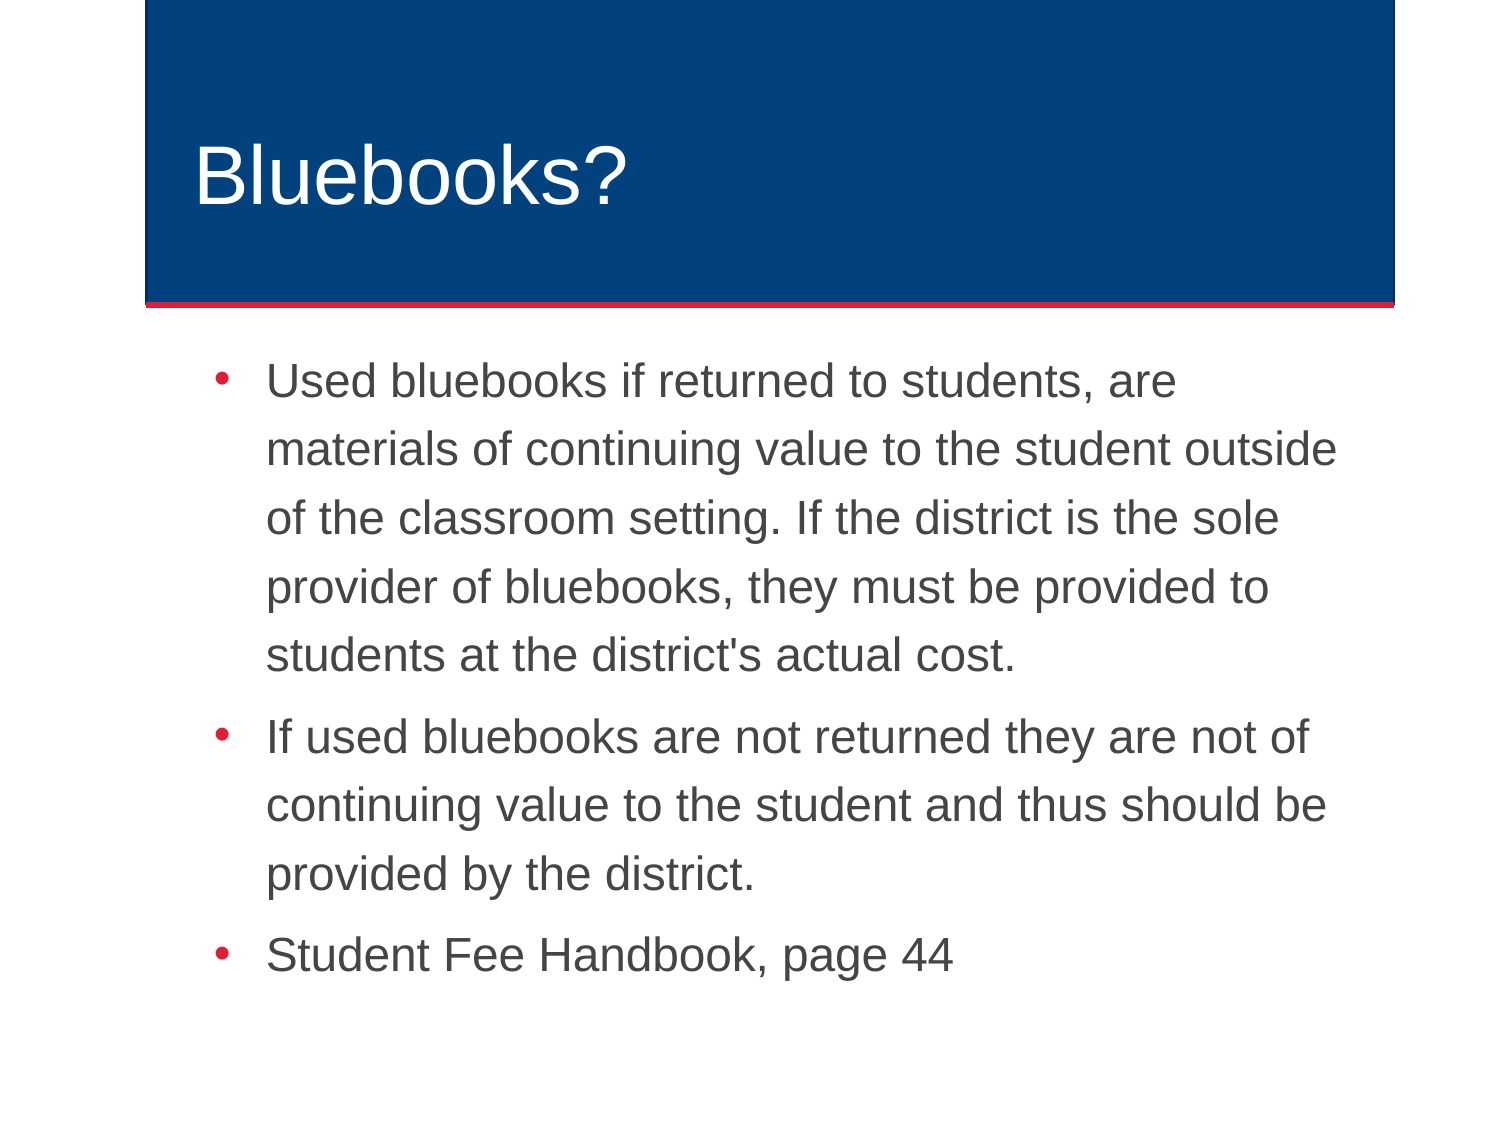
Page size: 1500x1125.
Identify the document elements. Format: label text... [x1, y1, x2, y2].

list Used bluebooks if returned to students, are materials of continuing value to the student outside of the classroom setting. If the district is the sole provider of bluebooks, they must be provided to students at the district's actual cost. If used bluebooks are not returned they are not of continuing value to the student and thus should be provided by the district. Student Fee Handbook, page 44 [178, 330, 1361, 994]
title Bluebooks? [178, 184, 1361, 330]
